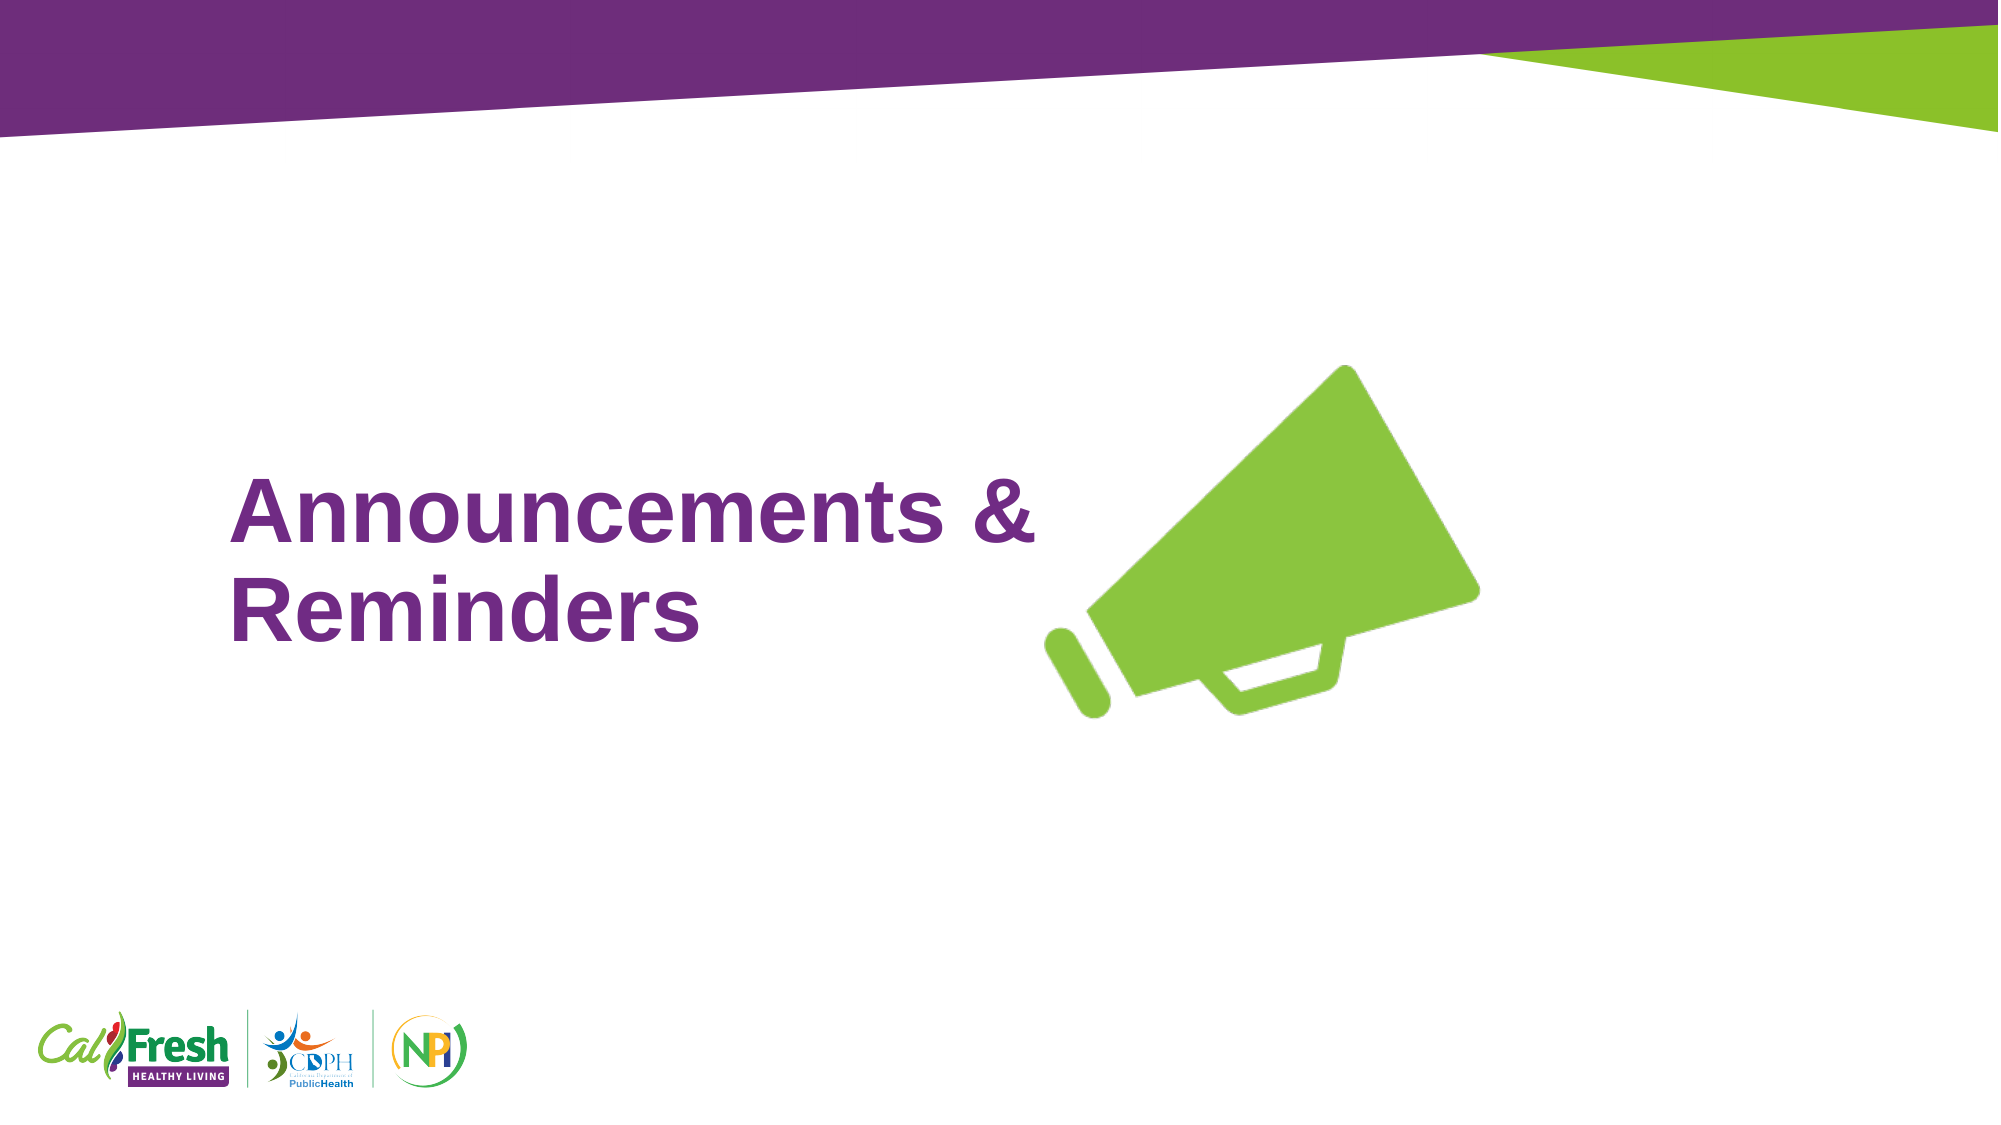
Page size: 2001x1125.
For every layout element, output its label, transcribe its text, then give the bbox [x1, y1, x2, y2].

picture [19, 999, 484, 1109]
picture [999, 276, 1528, 805]
picture [0, 0, 1998, 163]
title Announcements & Reminders [213, 453, 999, 672]
